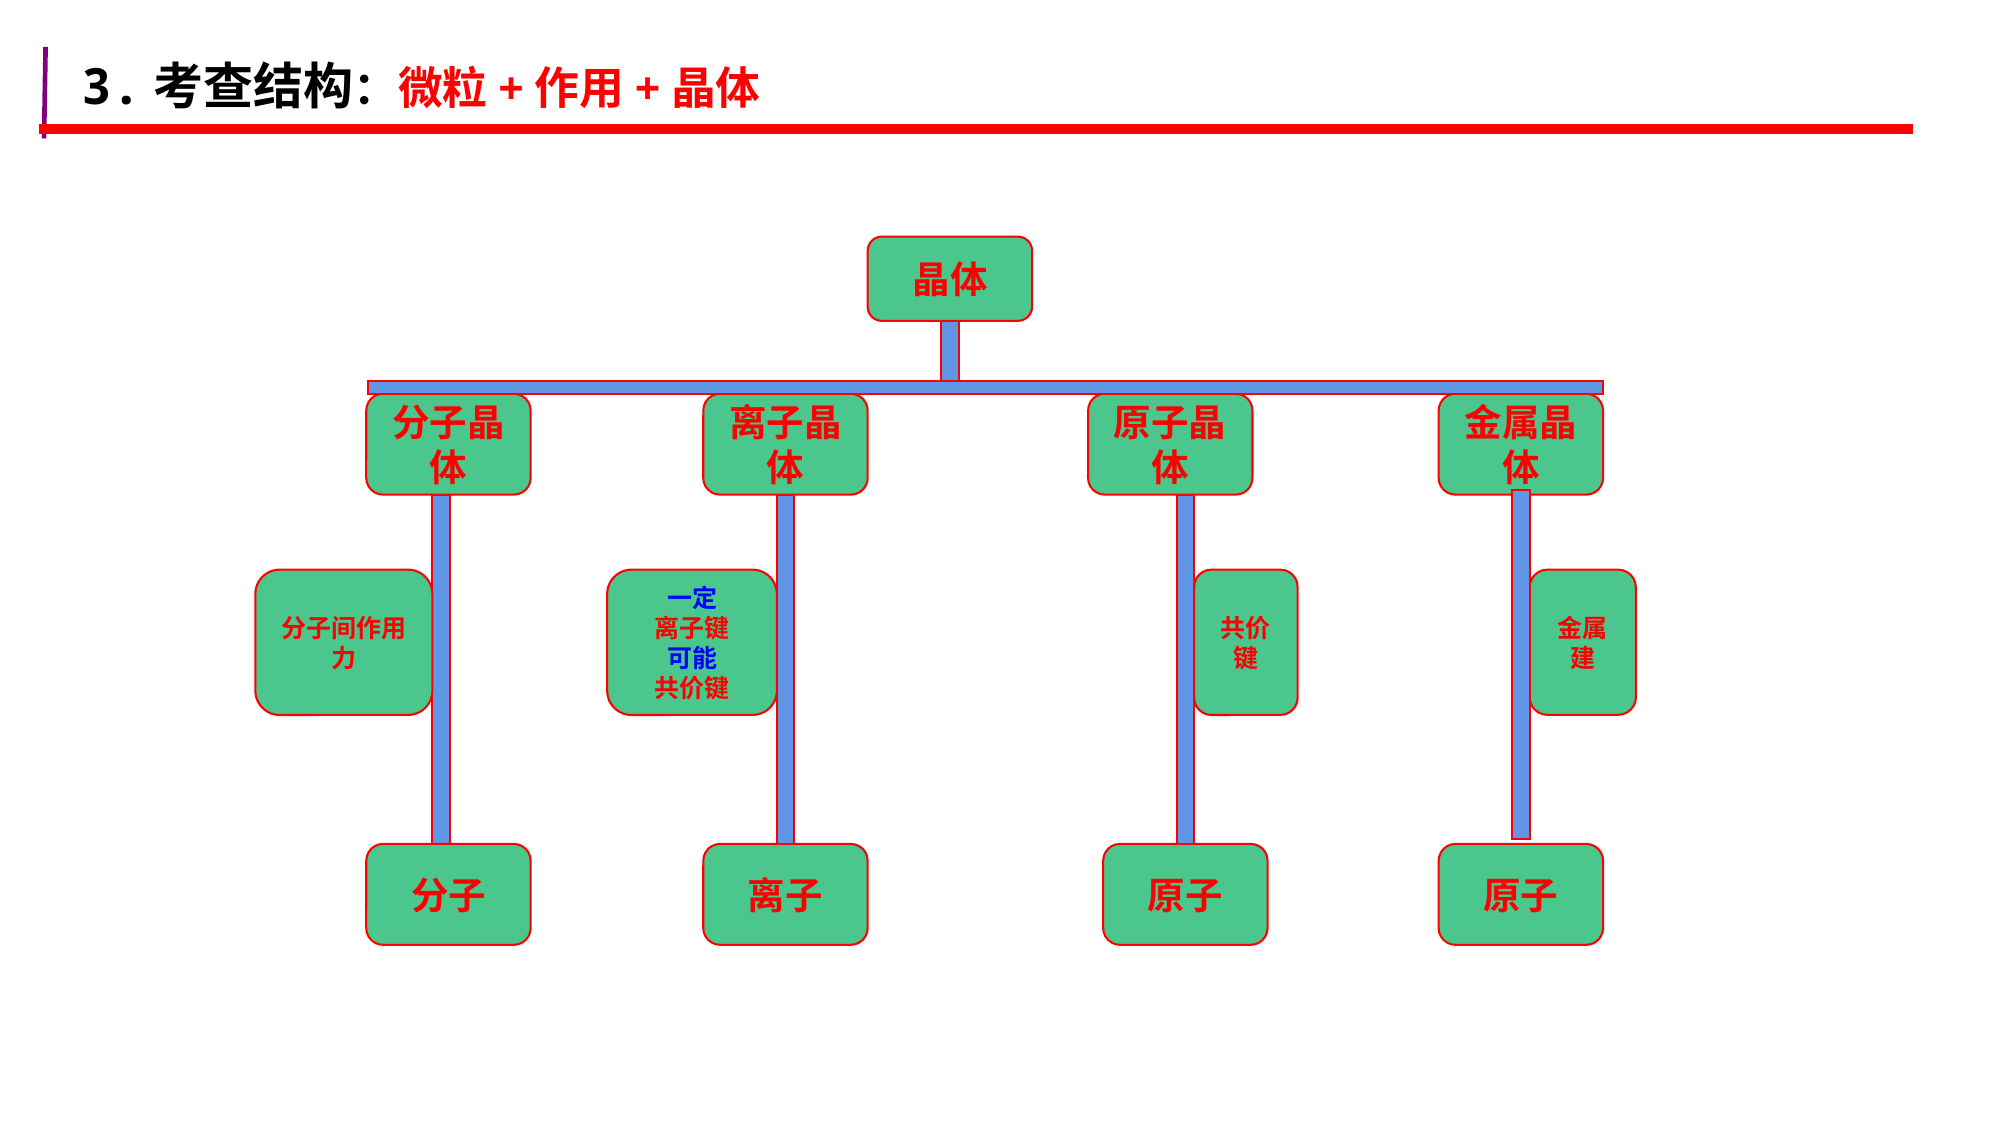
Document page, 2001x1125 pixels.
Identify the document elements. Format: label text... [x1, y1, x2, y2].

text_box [255, 236, 1636, 945]
text_box 3.考查结构：微粒+作用+晶体 [69, 40, 1718, 128]
